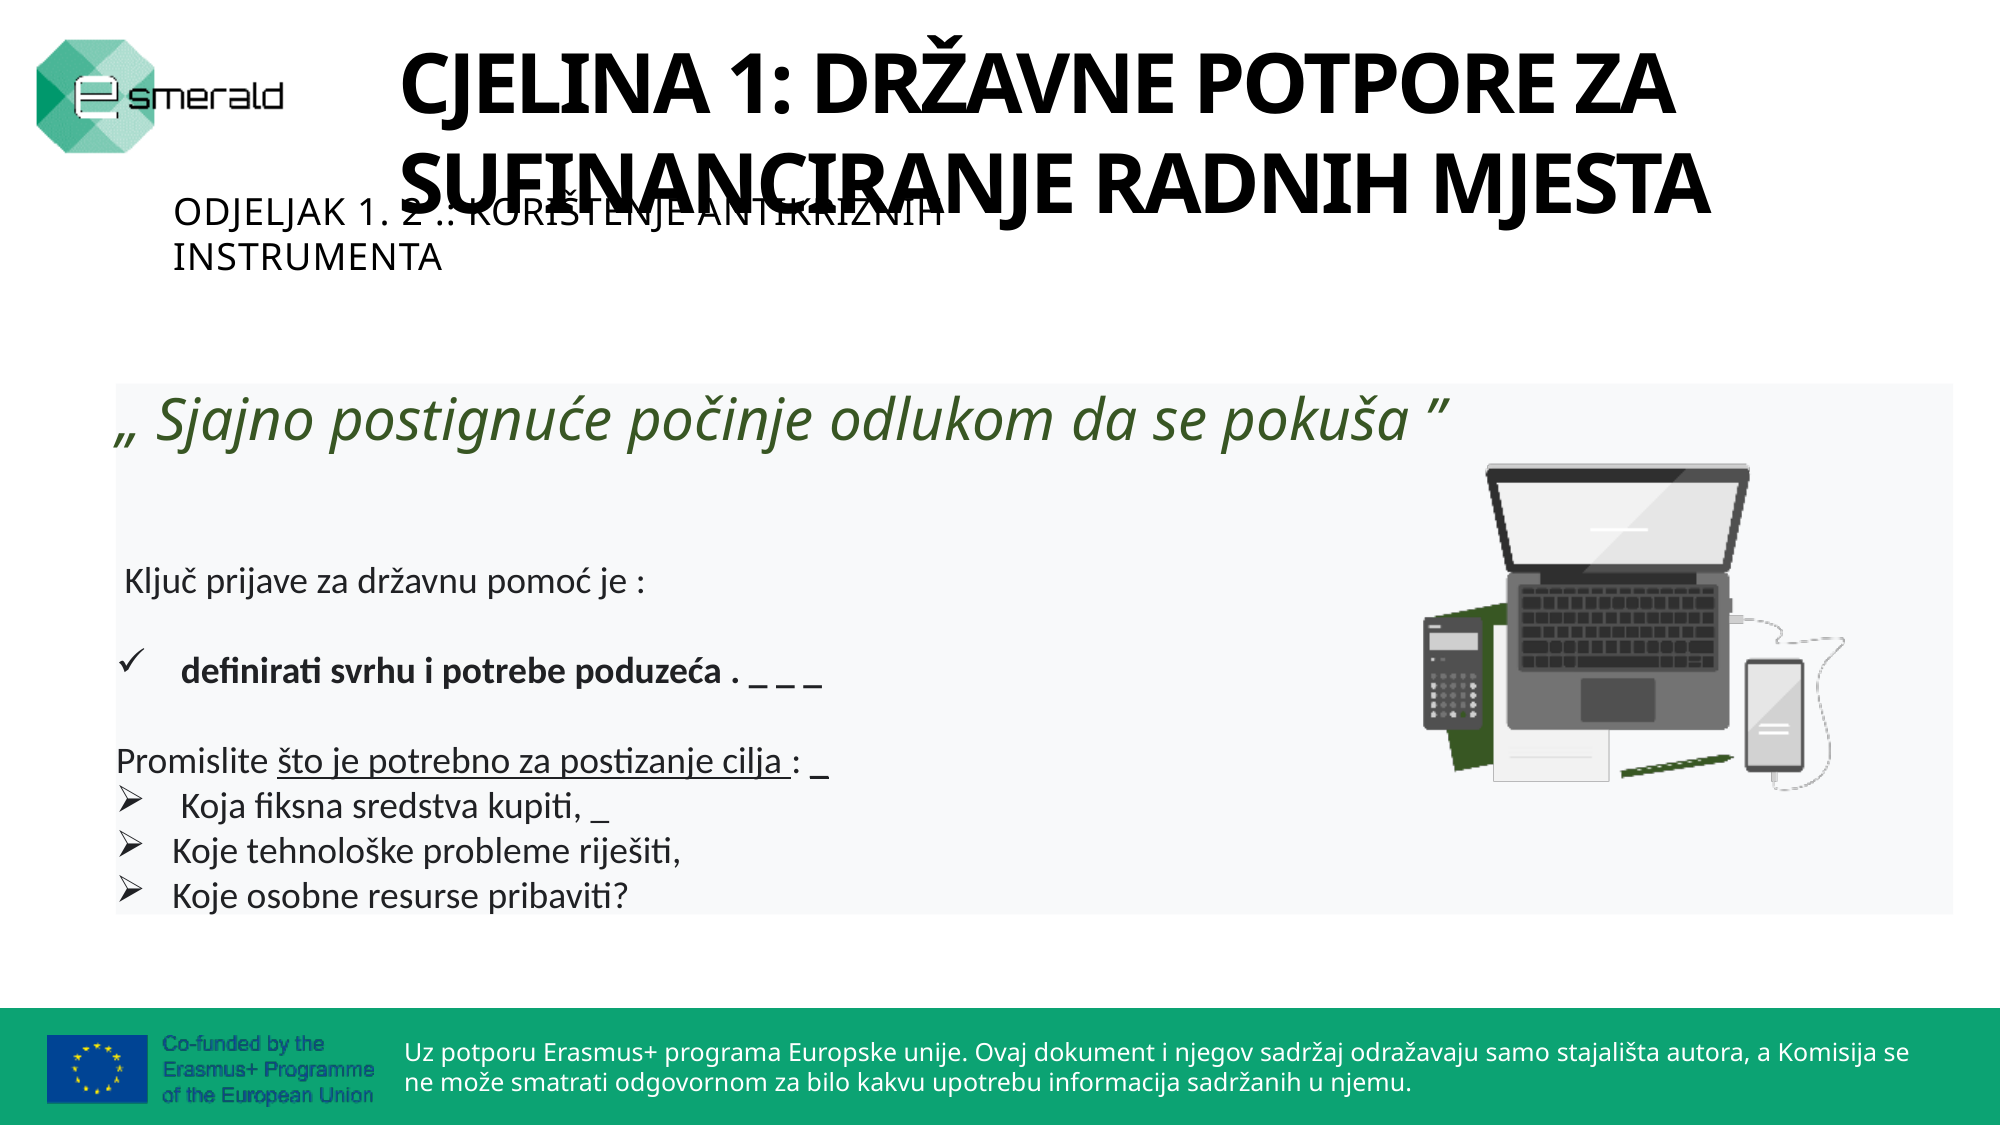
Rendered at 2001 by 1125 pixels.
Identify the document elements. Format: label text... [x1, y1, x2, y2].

text_box „ Sjajno postignuće počinje odlukom da se pokuša ” Ključ prijave za državnu pomoć je : definirati svrhu i potrebe poduzeća . _ _ _ Promislite što je potrebno za postizanje cilja : _ Koja fiksna sredstva kupiti, _ Koje tehnološke probleme riješiti, Koje osobne resurse pribaviti? [115, 383, 1954, 915]
picture [47, 1035, 374, 1107]
text_box ODJELJAK 1. 2 .: KORIŠTENJE ANTIKRIZNIH INSTRUMENTA [156, 180, 1156, 286]
picture [1382, 372, 1884, 874]
picture [15, 18, 302, 169]
text_box CJELINA 1: DRŽAVNE POTPORE ZA SUFINANCIRANJE RADNIH MJESTA [396, 28, 1743, 231]
